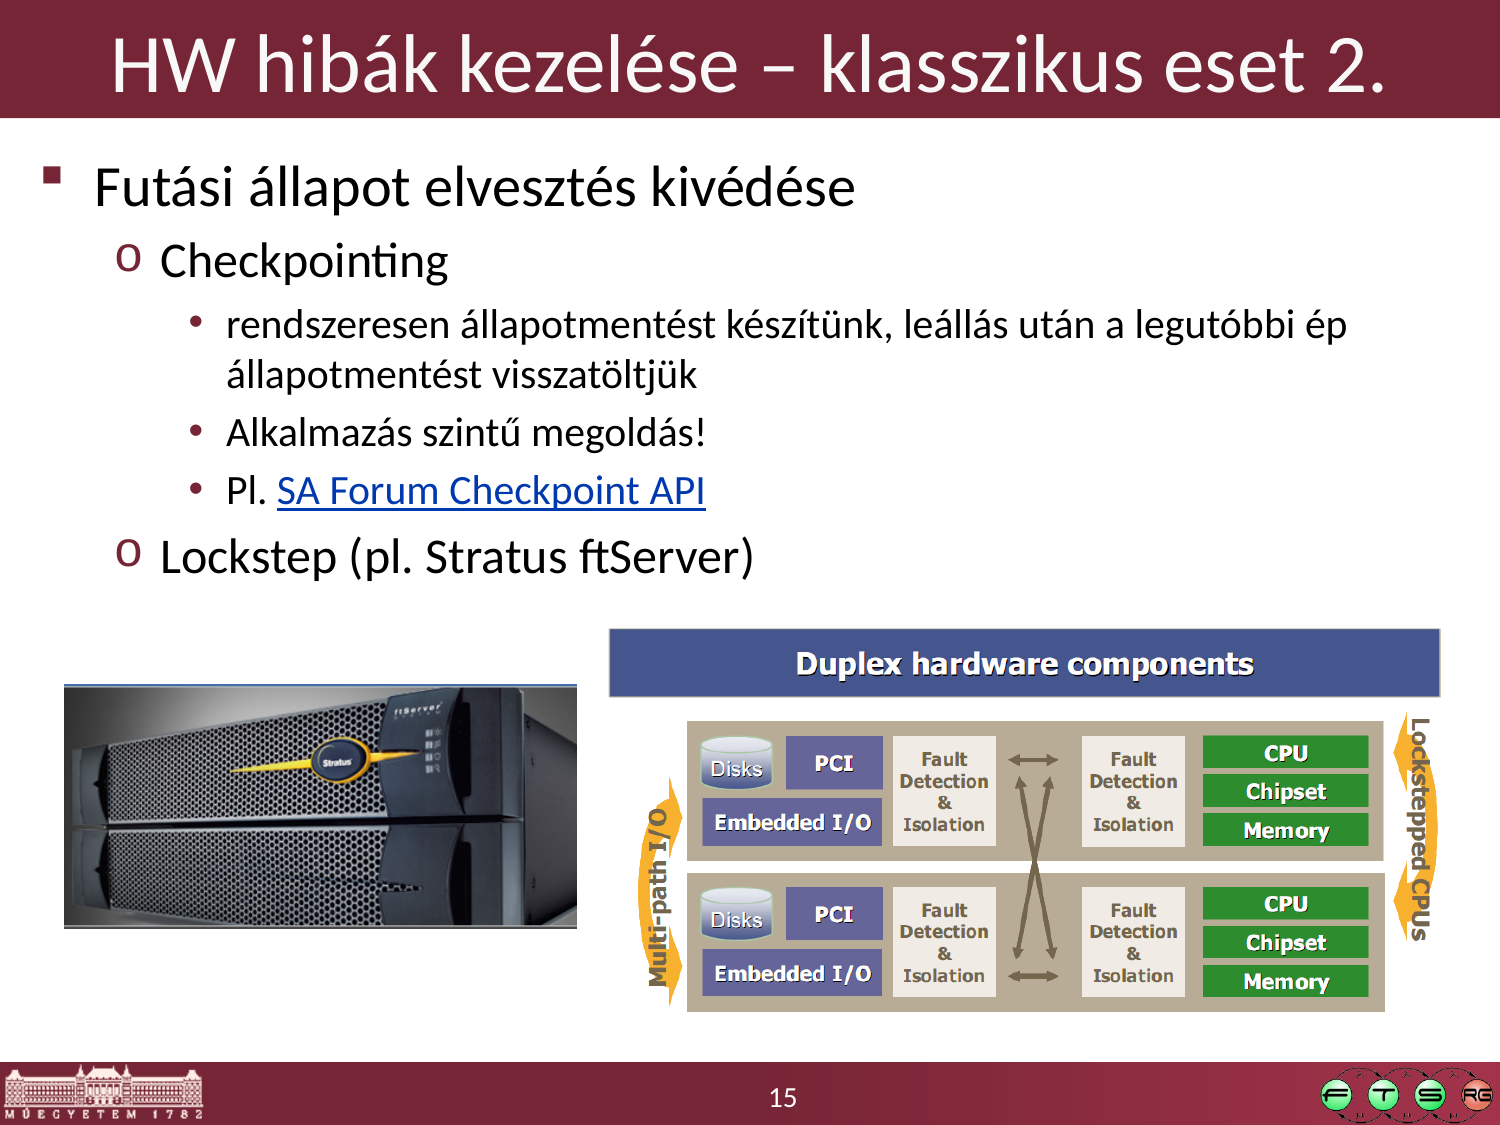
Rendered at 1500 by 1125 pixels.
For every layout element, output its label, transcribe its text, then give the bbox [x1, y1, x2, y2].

list Futási állapot elvesztés kivédése Checkpointing rendszeresen állapotmentést készítünk, leállás után a legutóbbi ép állapotmentést visszatöltjük Alkalmazás szintű megoldás! Pl. SA Forum Checkpoint API Lockstep (pl. Stratus ftServer) [23, 140, 1477, 1048]
picture [0, 1063, 209, 1123]
picture [1318, 1065, 1494, 1125]
picture [596, 621, 1452, 1034]
title HW hibák kezelése – klasszikus eset 2. [0, 0, 1500, 119]
picture [64, 684, 578, 929]
